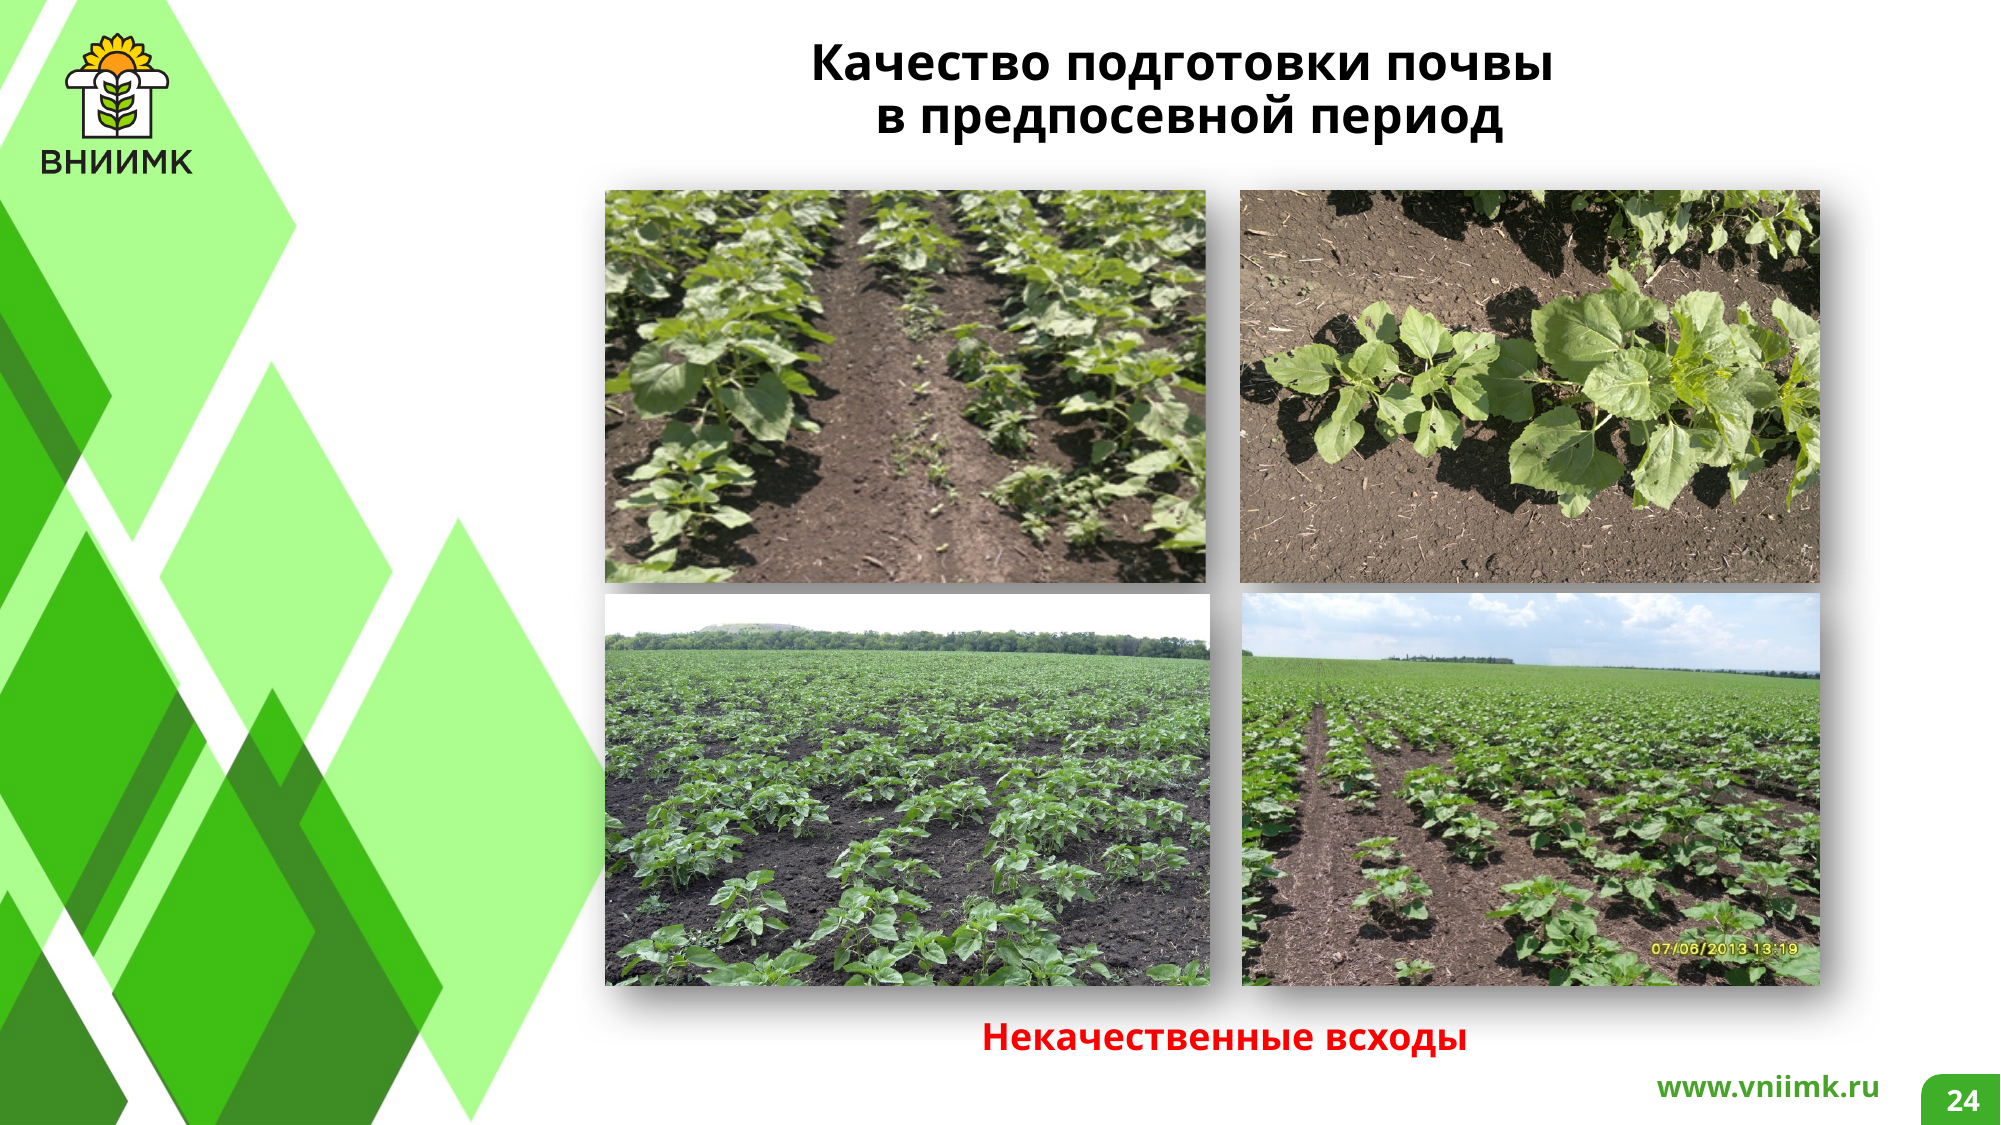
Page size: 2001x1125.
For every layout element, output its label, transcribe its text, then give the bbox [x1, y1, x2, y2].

title Качество подготовки почвы в предпосевной период [495, 73, 1884, 168]
text_box Некачественные всходы [754, 1027, 1696, 1074]
text_box 24 [1920, 1073, 2000, 1125]
picture [0, 0, 2001, 1125]
